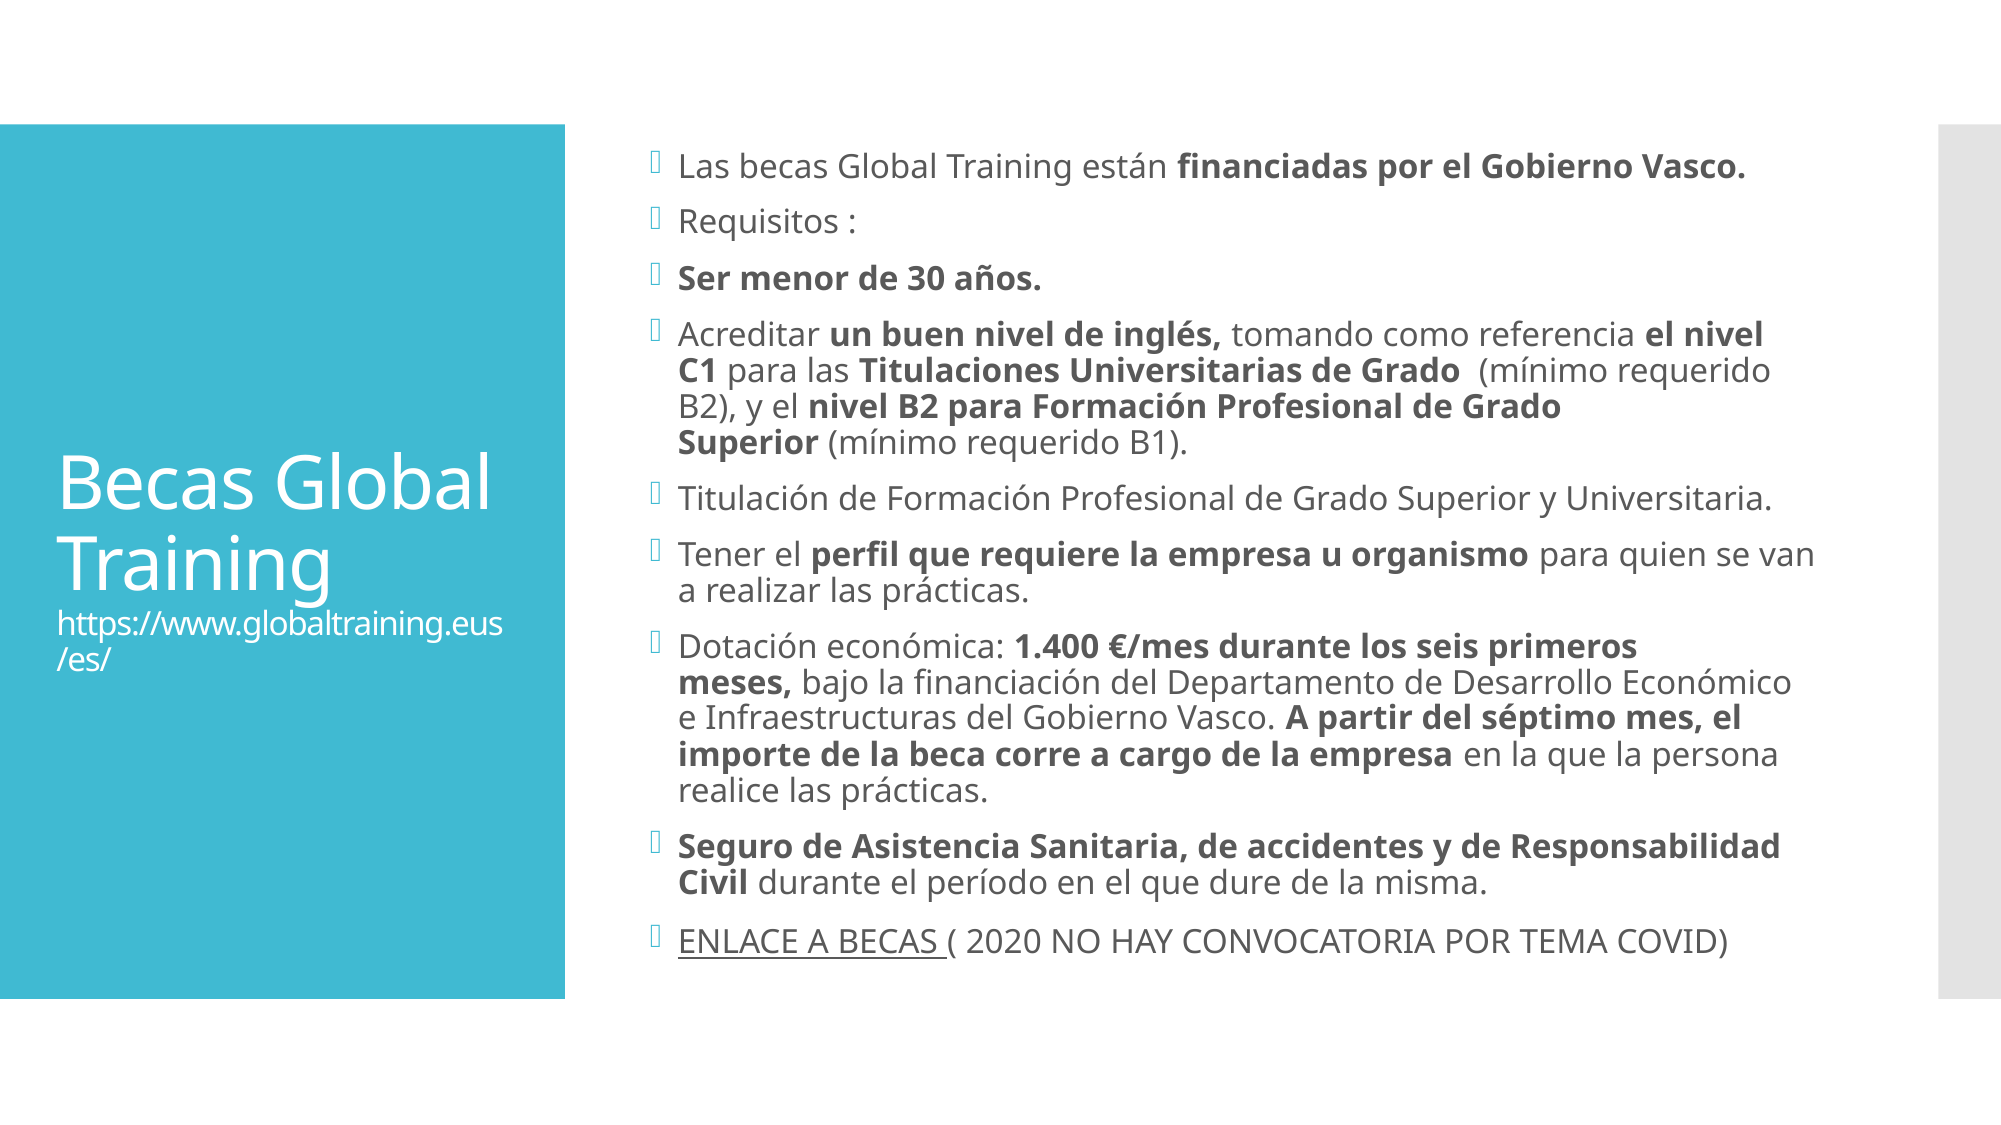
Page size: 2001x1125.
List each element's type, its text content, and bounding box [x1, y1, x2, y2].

title Becas Global Training https://www.globaltraining.eus/es/ [41, 184, 525, 940]
list Las becas Global Training están financiadas por el Gobierno Vasco. Requisitos : Ser menor de 30 años. Acreditar un buen nivel de inglés, tomando como referencia el nivel C1 para las Titulaciones Universitarias de Grado (mínimo requerido B2), y el nivel B2 para Formación Profesional de Grado Superior (mínimo requerido B1). Titulación de Formación Profesional de Grado Superior y Universitaria. Tener el perfil que requiere la empresa u organismo para quien se van a realizar las prácticas. Dotación económica: 1.400 €/mes durante los seis primeros meses, bajo la financiación del Departamento de Desarrollo Económico e Infraestructuras del Gobierno Vasco. A partir del séptimo mes, el importe de la beca corre a cargo de la empresa en la que la persona realice las prácticas. Seguro de Asistencia Sanitaria, de accidentes y de Responsabilidad Civil durante el período en el que dure de la misma. ENLACE A BECAS ( 2020 NO HAY CONVOCATORIA POR TEMA COVID) [634, 141, 1835, 982]
